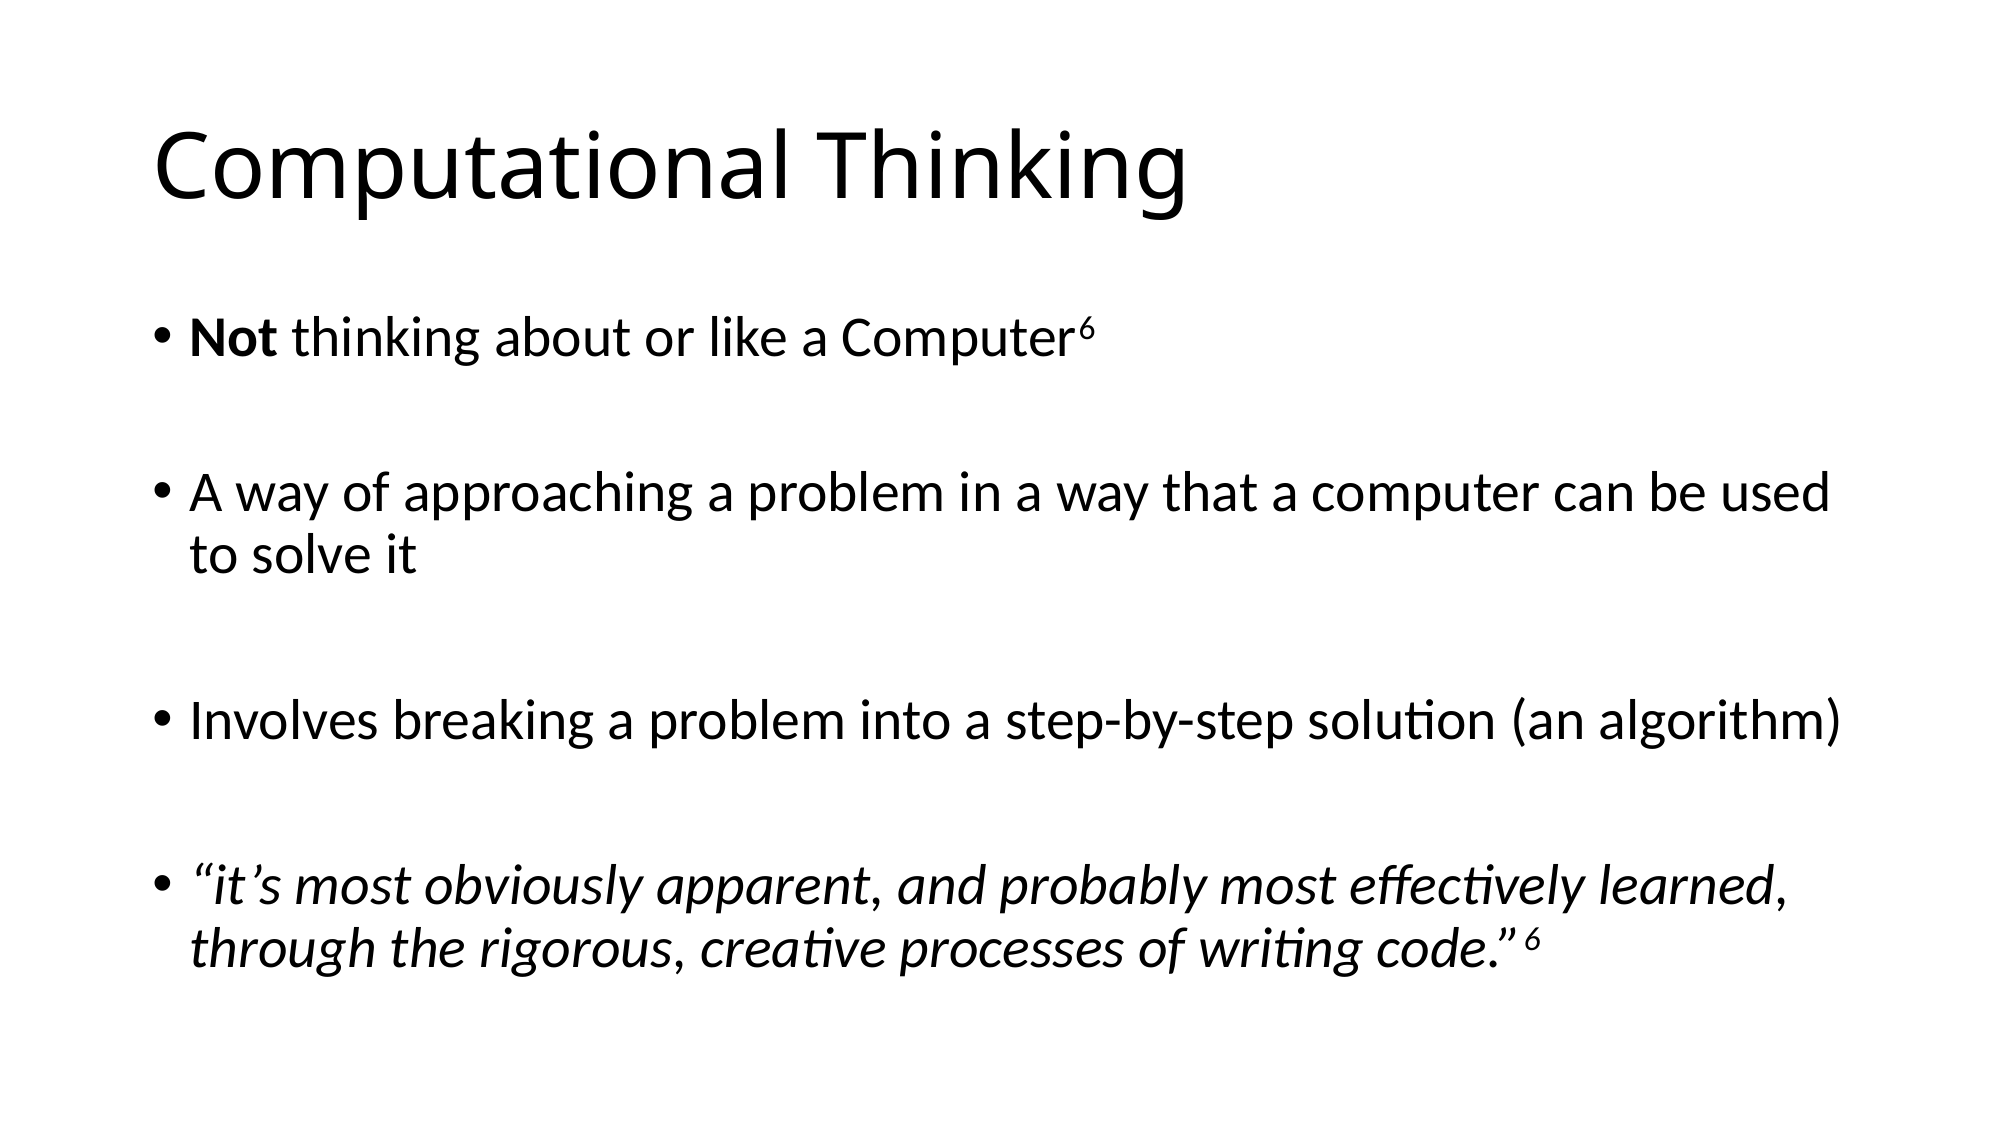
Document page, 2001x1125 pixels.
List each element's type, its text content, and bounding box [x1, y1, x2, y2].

title Computational Thinking [137, 59, 1863, 278]
list Not thinking about or like a Computer6 A way of approaching a problem in a way that a computer can be used to solve it Involves breaking a problem into a step-by-step solution (an algorithm) “it’s most obviously apparent, and probably most effectively learned, through the rigorous, creative processes of writing code.”6 [137, 299, 1863, 1014]
